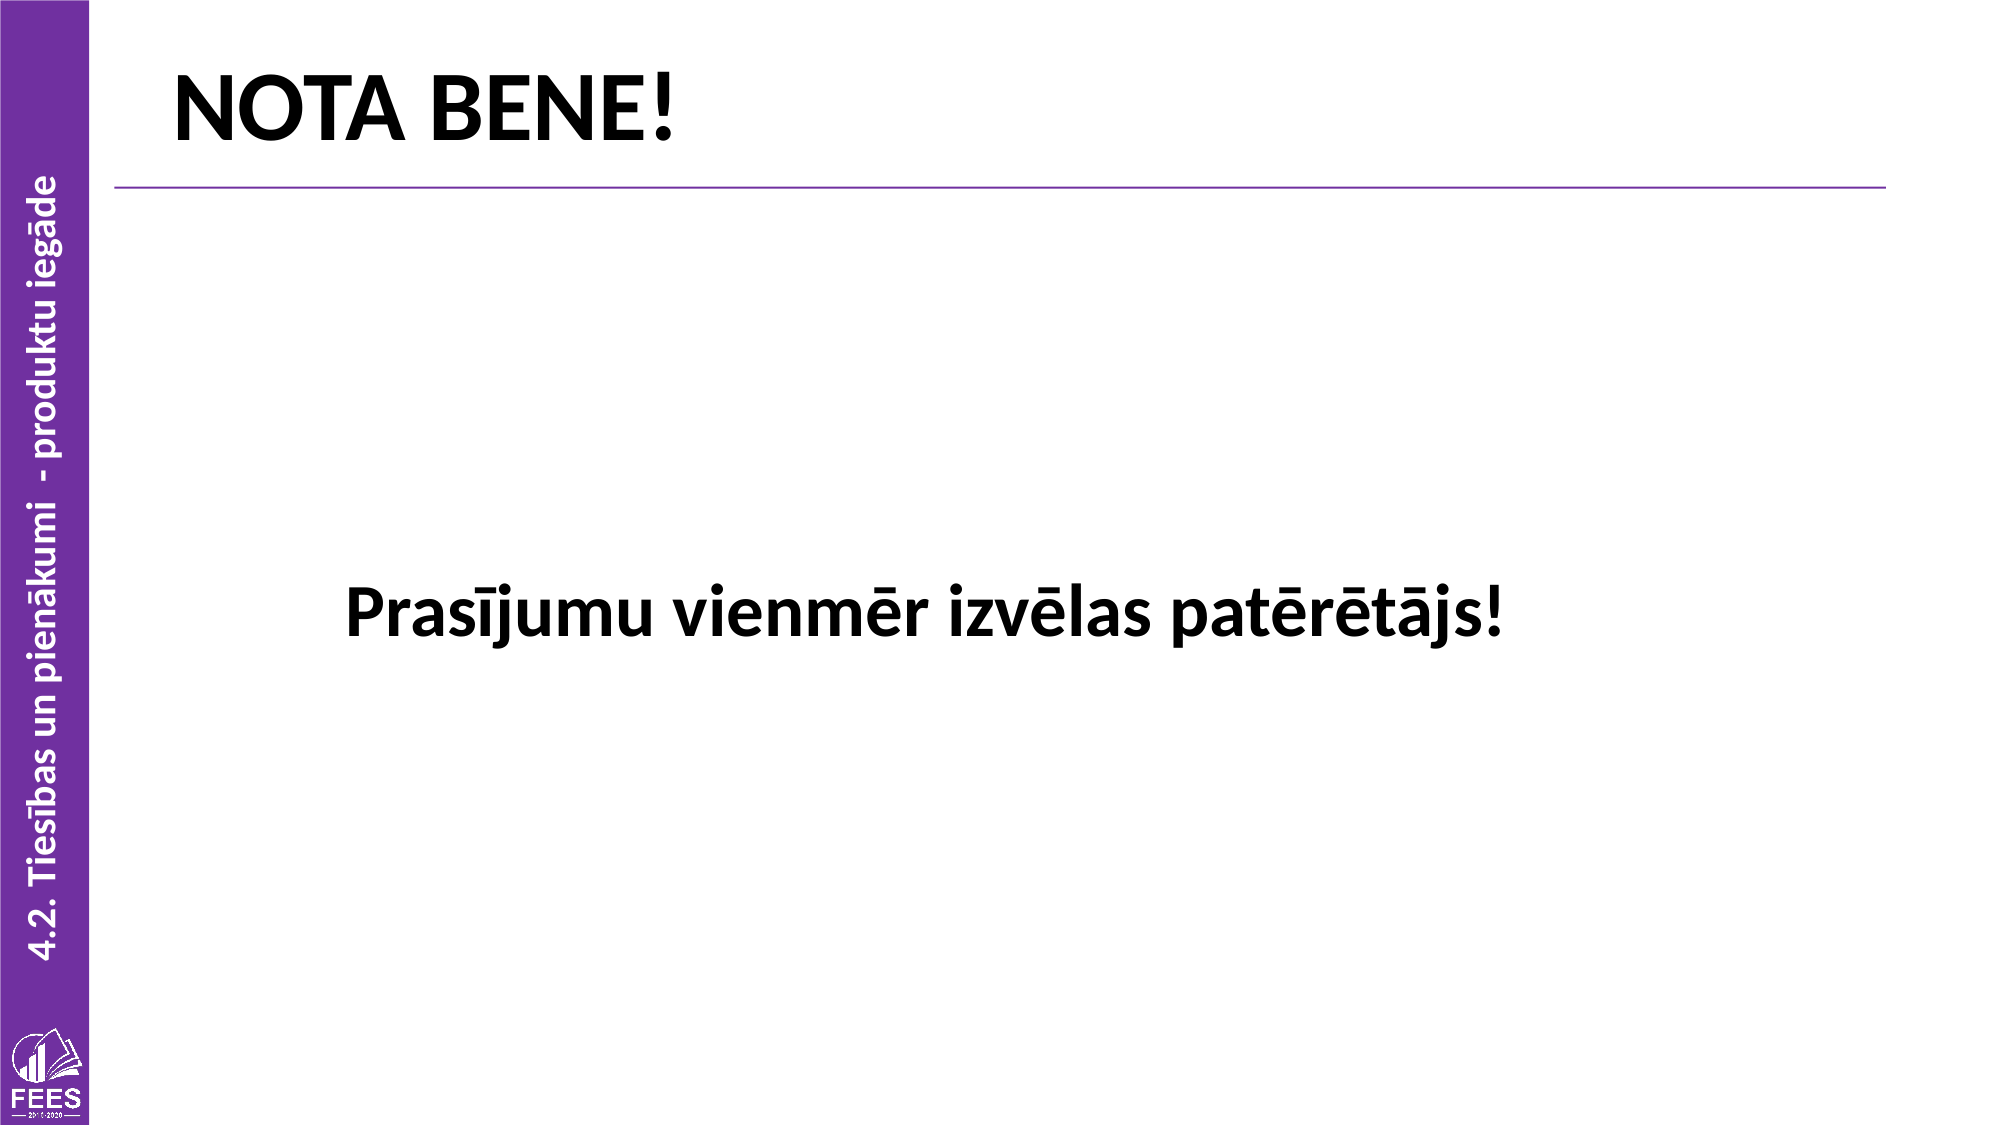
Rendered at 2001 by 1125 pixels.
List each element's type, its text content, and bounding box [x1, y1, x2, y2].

text_box NOTA BENE! [160, 42, 1932, 174]
text_box 4.2. Tiesības un pienākumi - produktu iegāde [0, 0, 90, 1022]
picture [0, 1023, 91, 1125]
text_box Prasījumu vienmēr izvēlas patērētājs! [183, 561, 1671, 651]
